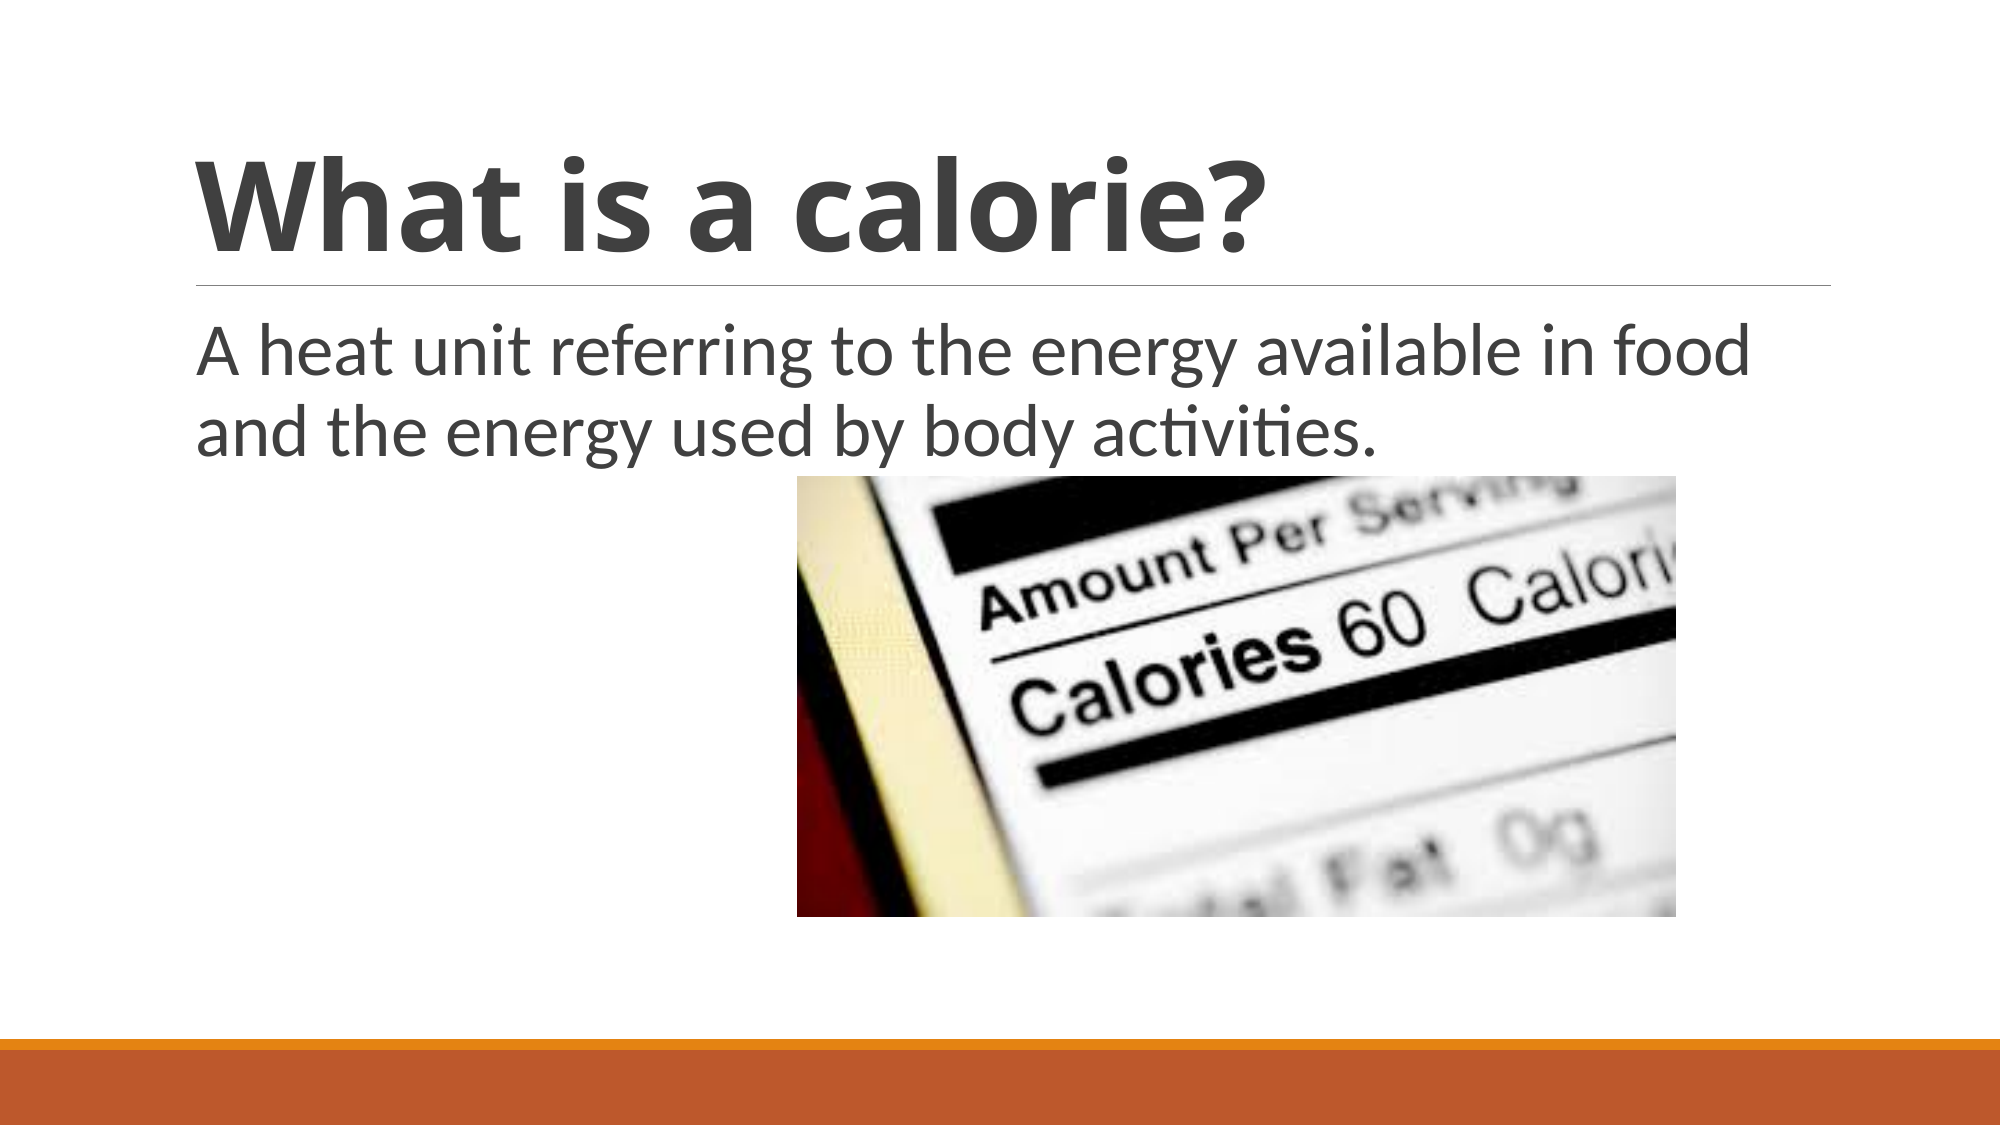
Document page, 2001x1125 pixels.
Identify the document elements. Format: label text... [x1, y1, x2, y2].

list A heat unit referring to the energy available in food and the energy used by body activities. [180, 302, 1830, 963]
title What is a calorie? [180, 47, 1830, 285]
picture [796, 476, 1676, 917]
